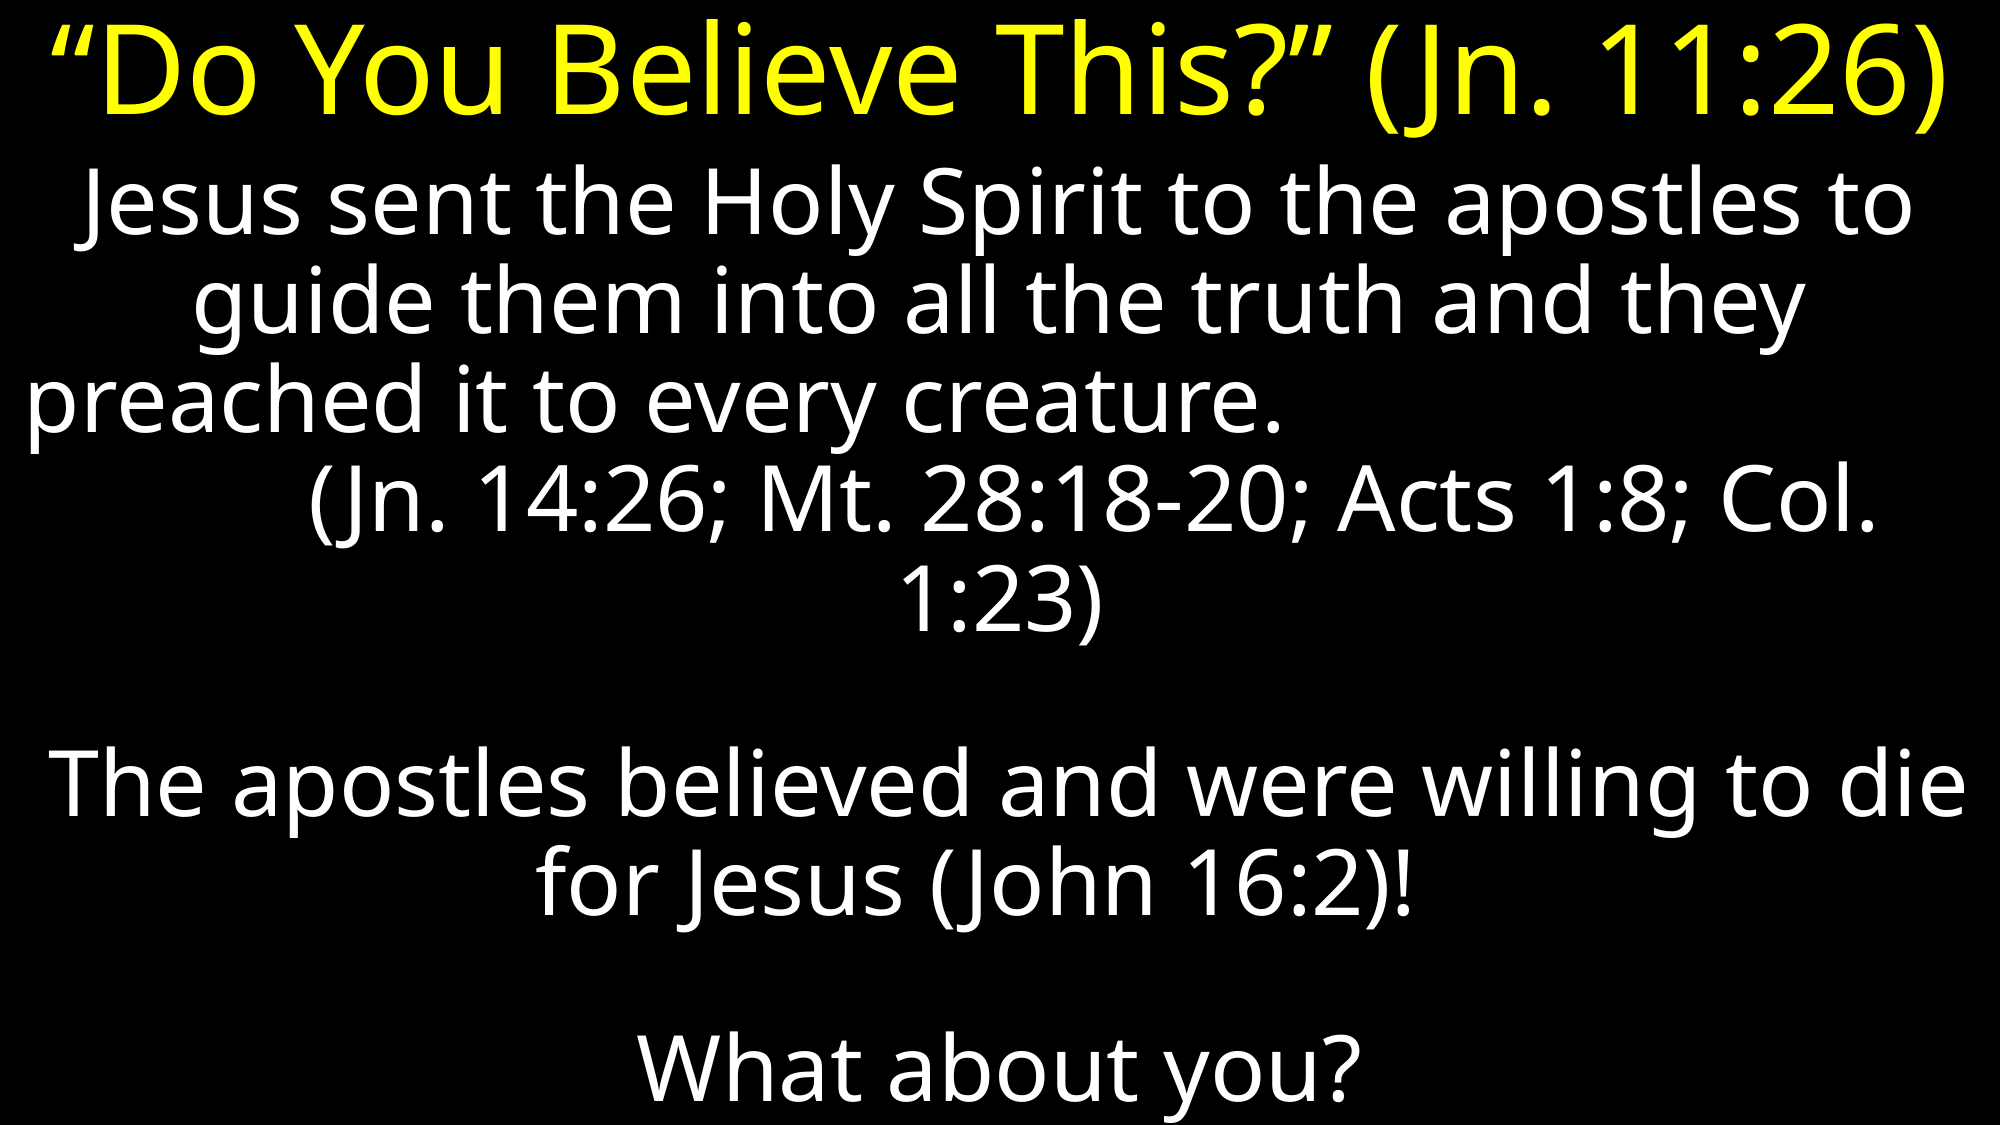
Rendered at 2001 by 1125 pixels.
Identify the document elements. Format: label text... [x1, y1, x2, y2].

list Jesus sent the Holy Spirit to the apostles to guide them into all the truth and they preached it to every creature. (Jn. 14:26; Mt. 28:18-20; Acts 1:8; Col. 1:23) The apostles believed and were willing to die for Jesus (John 16:2)! What about you? [0, 148, 2000, 1125]
title “Do You Believe This?” (Jn. 11:26) [0, 0, 2000, 148]
